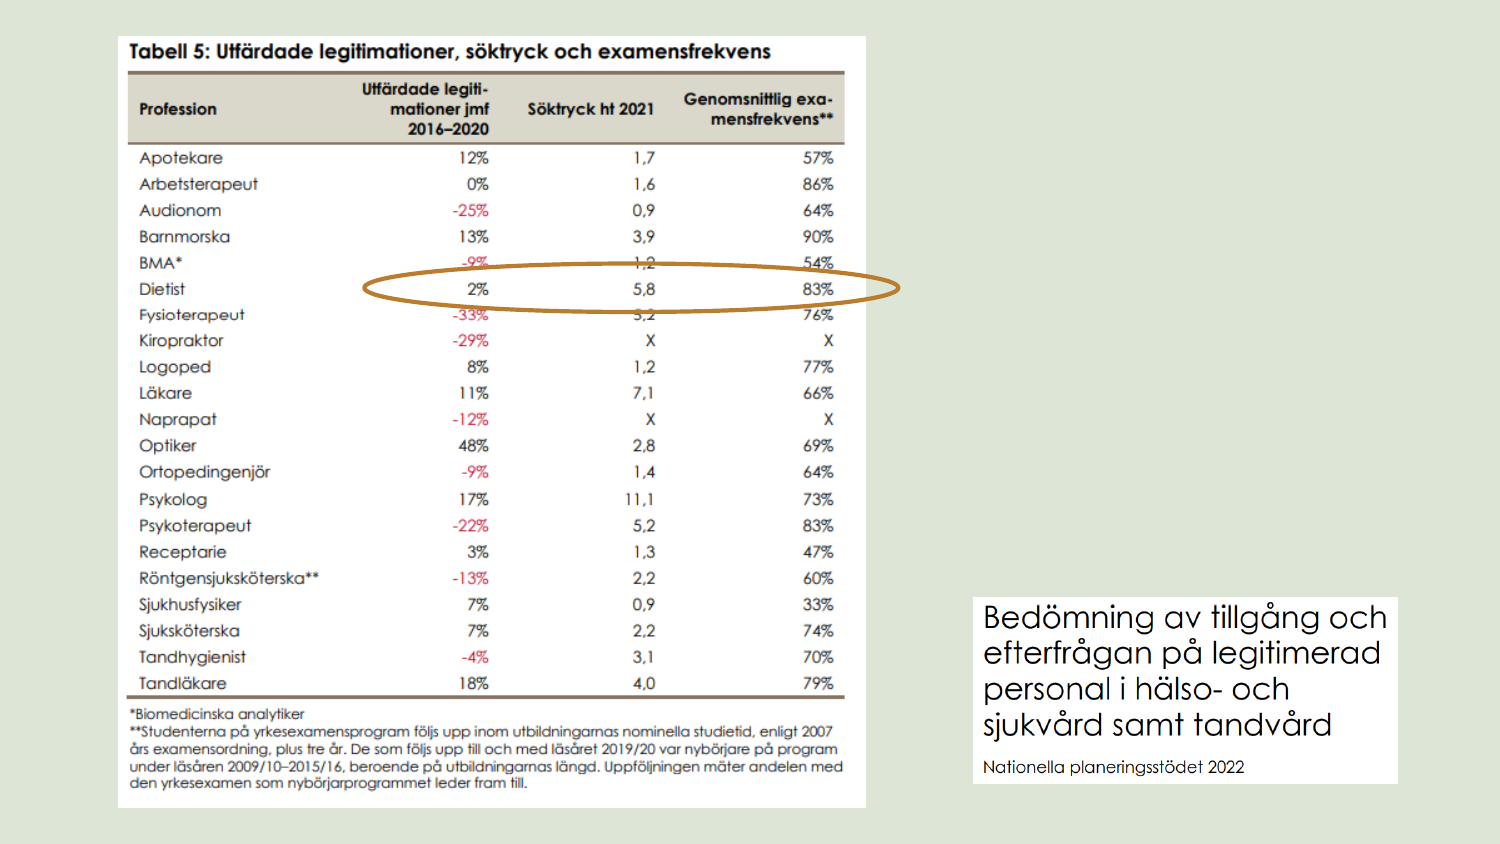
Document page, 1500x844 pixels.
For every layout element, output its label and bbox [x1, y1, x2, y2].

text_box [871, 277, 899, 299]
picture [973, 597, 1398, 784]
picture [118, 36, 867, 808]
